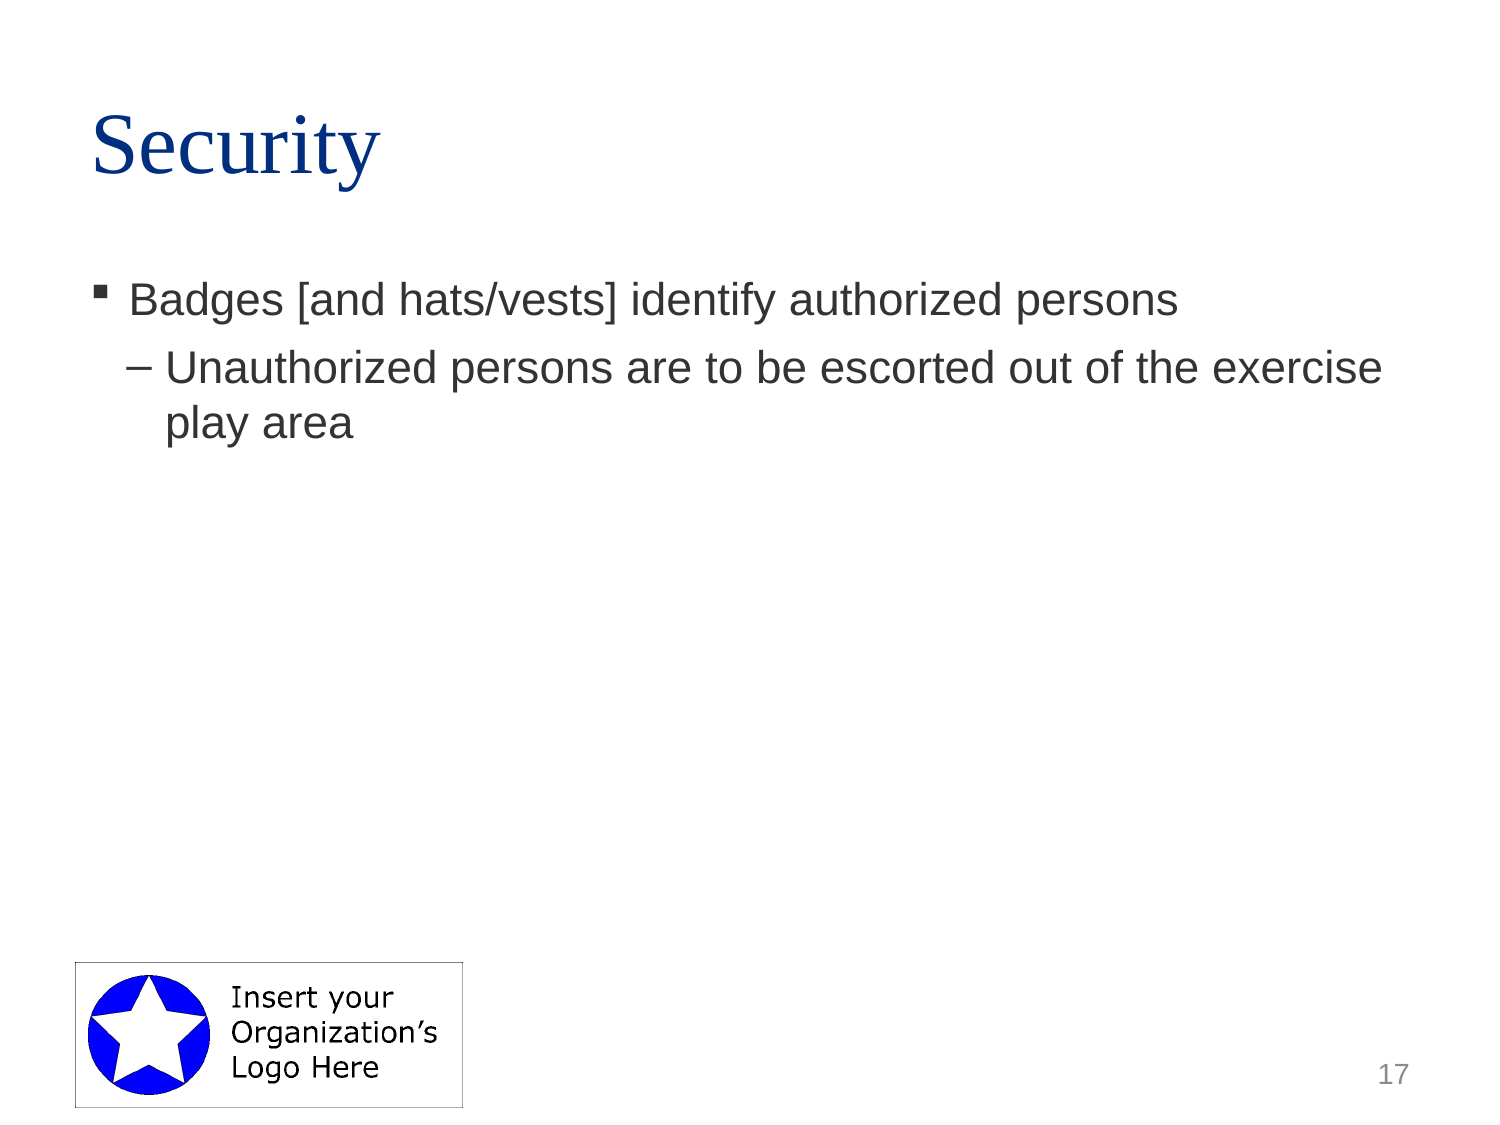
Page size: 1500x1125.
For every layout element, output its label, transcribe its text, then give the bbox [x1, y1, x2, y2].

slide_number 17 [1074, 1042, 1425, 1103]
title Security [75, 45, 1425, 233]
picture [75, 1005, 463, 1108]
list Badges [and hats/vests] identify authorized persons Unauthorized persons are to be escorted out of the exercise play area [75, 262, 1425, 1005]
